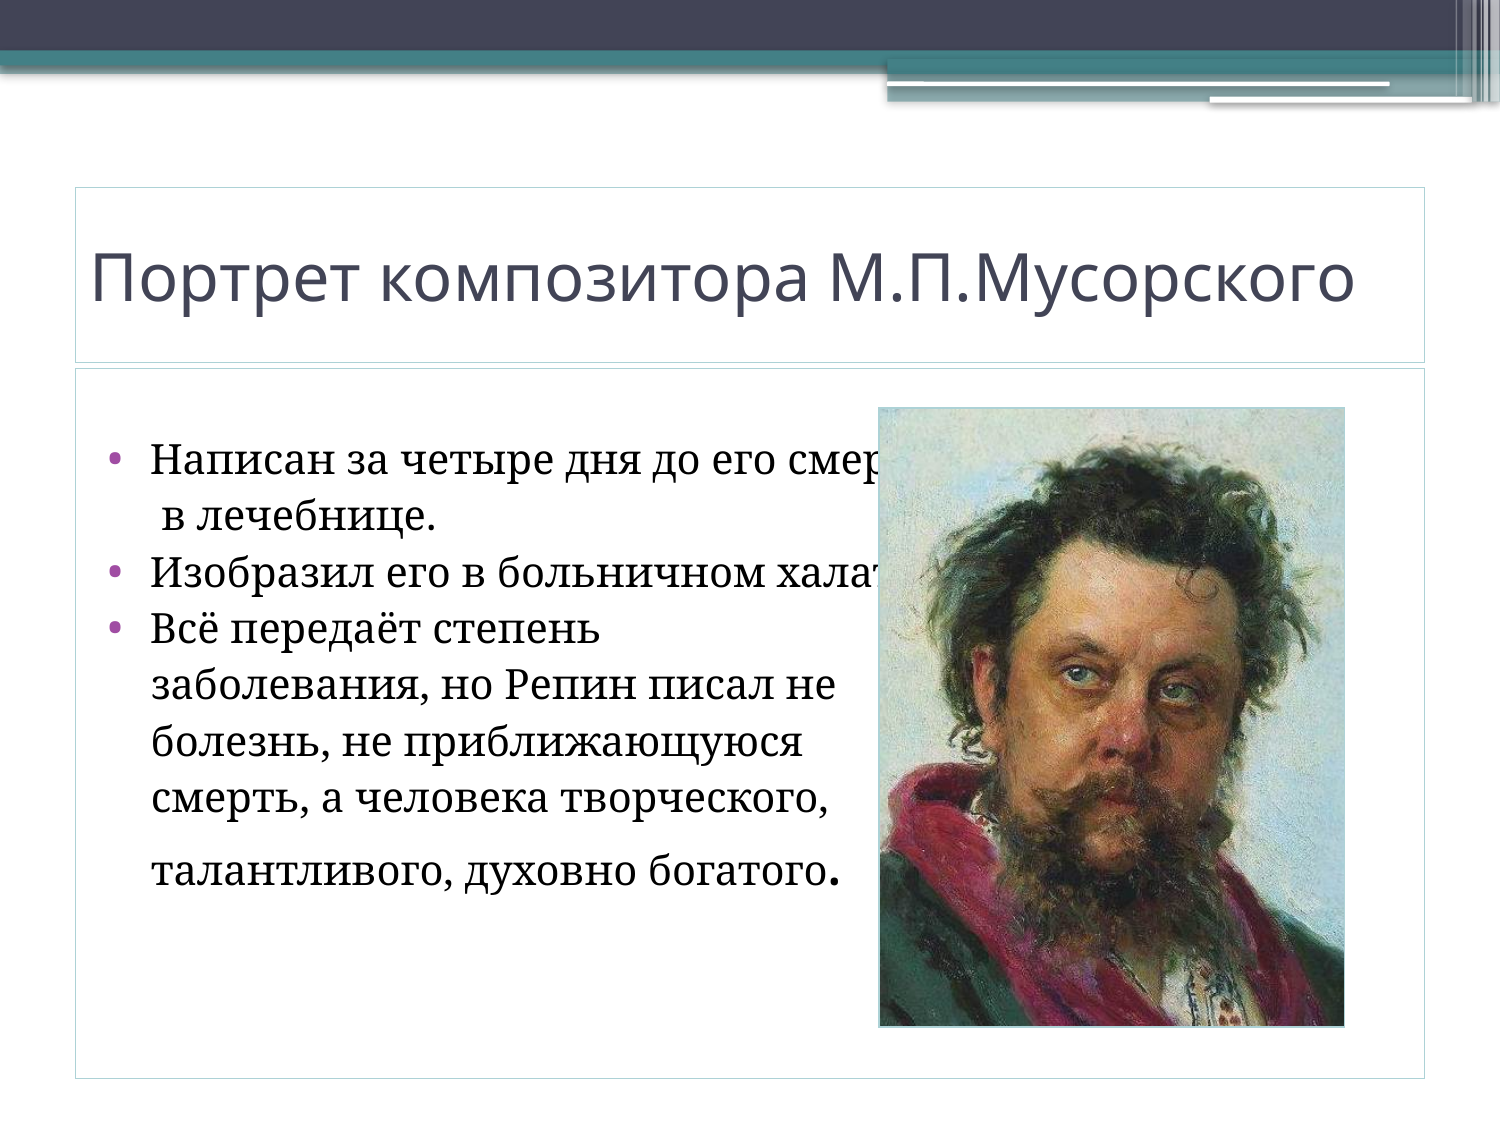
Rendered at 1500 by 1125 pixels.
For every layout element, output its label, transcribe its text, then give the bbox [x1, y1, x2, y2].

picture [879, 408, 1345, 1027]
list Написан за четыре дня до его смерти в в лечебнице. Изобразил его в больничном халате. Всё передаёт степень заболевания, но Репин писал не болезнь, не приближающуюся смерть, а человека творческого, талантливого, духовно богатого. [75, 368, 1425, 1079]
title Портрет композитора М.П.Мусорского [75, 187, 1425, 363]
